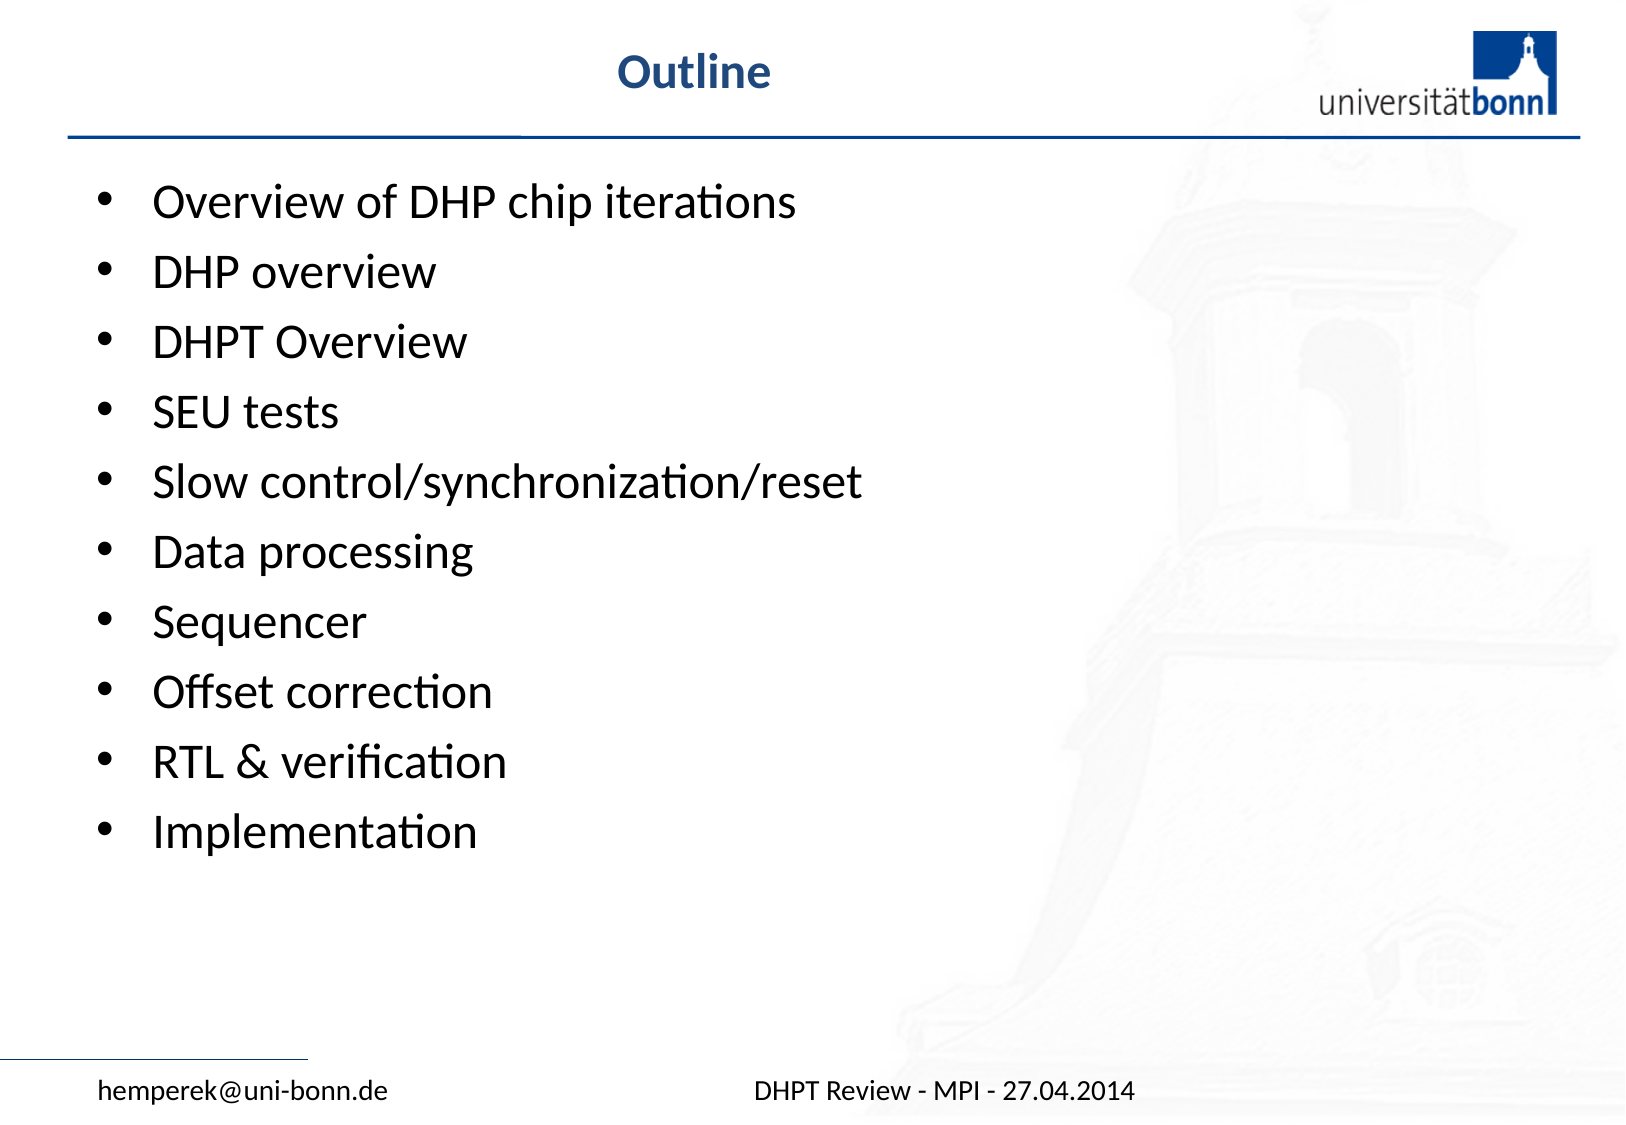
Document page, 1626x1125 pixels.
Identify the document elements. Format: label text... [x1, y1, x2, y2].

picture [1320, 31, 1557, 115]
footer DHPT Review - MPI - 27.04.2014 [556, 1058, 1334, 1119]
list Overview of DHP chip iterations DHP overview DHPT Overview SEU tests Slow control/synchronization/reset Data processing Sequencer Offset correction RTL & verification Implementation [81, 160, 1569, 1035]
slide_number hemperek@uni-bonn.de [82, 1058, 542, 1119]
title Outline [80, 30, 1309, 126]
